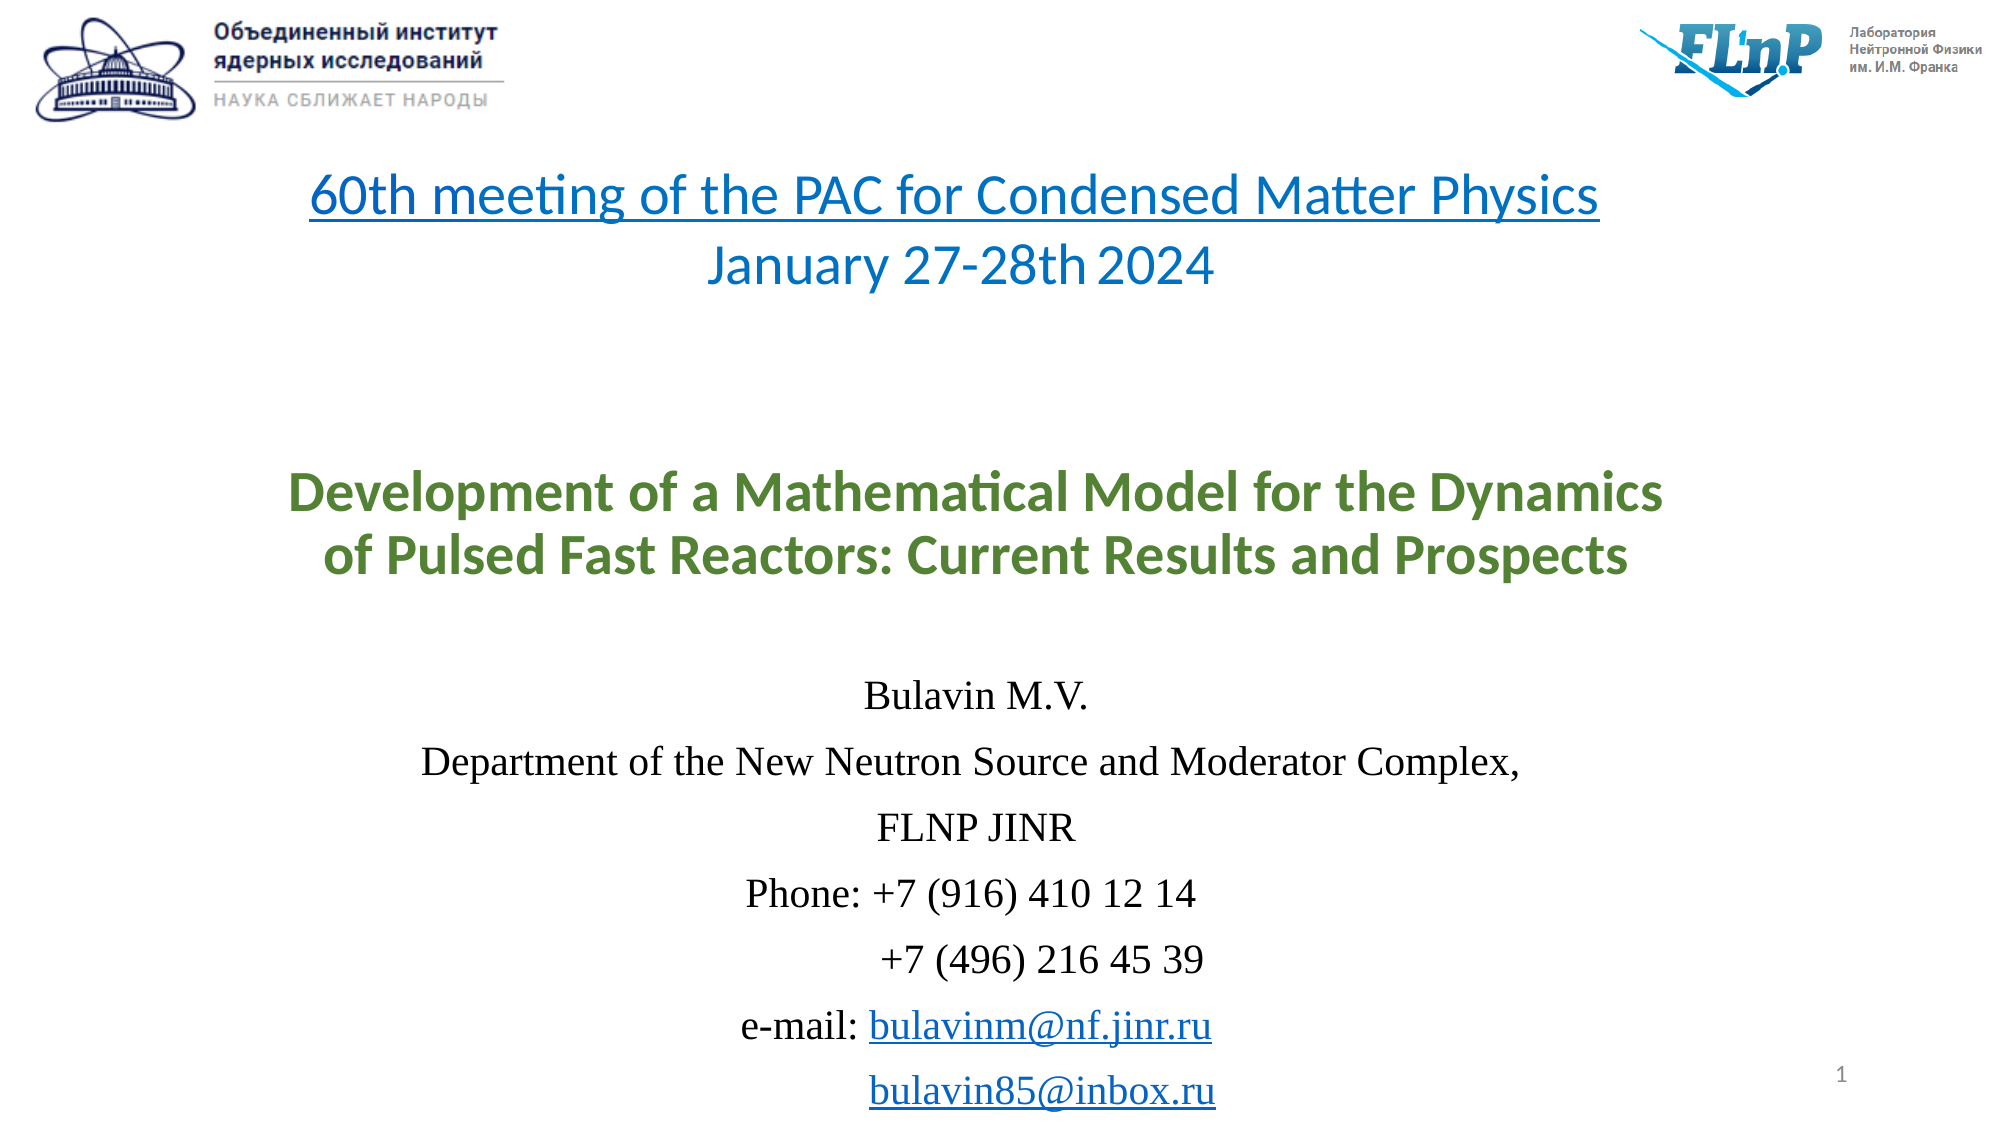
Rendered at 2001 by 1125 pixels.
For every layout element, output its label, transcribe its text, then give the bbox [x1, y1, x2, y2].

picture [1626, 0, 1987, 97]
slide_number 1 [1412, 1042, 1863, 1103]
picture [33, 0, 506, 138]
text_box 60th meeting of the PAC for Condensed Matter Physics January 27-28th 2024 [31, 148, 1891, 304]
list Development of a Mathematical Model for the Dynamics of Pulsed Fast Reactors: Current Results and Prospects Bulavin M.V. Department of the New Neutron Source and Moderator Complex, FLNP JINR Phone: +7 (916) 410 12 14 +7 (496) 216 45 39 e-mail: bulavinm@nf.jinr.ru bulavin85@inbox.ru [267, 316, 1686, 1125]
